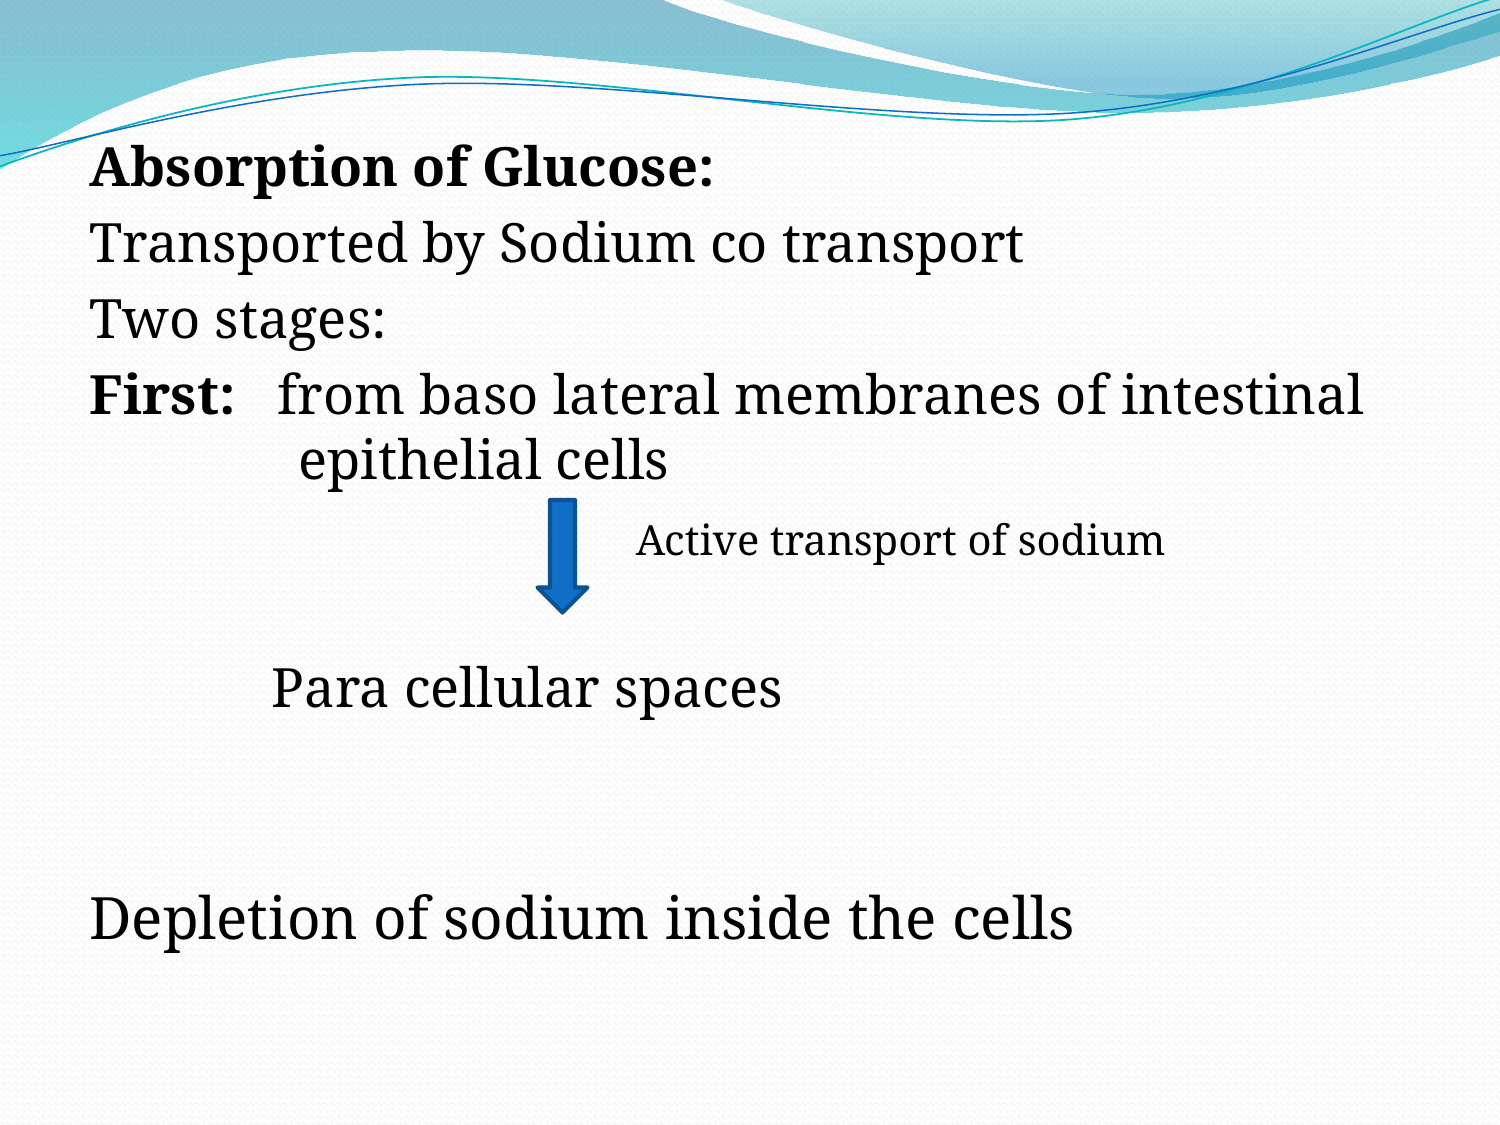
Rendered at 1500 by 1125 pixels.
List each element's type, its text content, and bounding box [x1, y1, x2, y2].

list Absorption of Glucose: Transported by Sodium co transport Two stages: First: from baso lateral membranes of intestinal epithelial cells Active transport of sodium Para cellular spaces Depletion of sodium inside the cells [75, 125, 1425, 1038]
text_box [535, 497, 590, 615]
